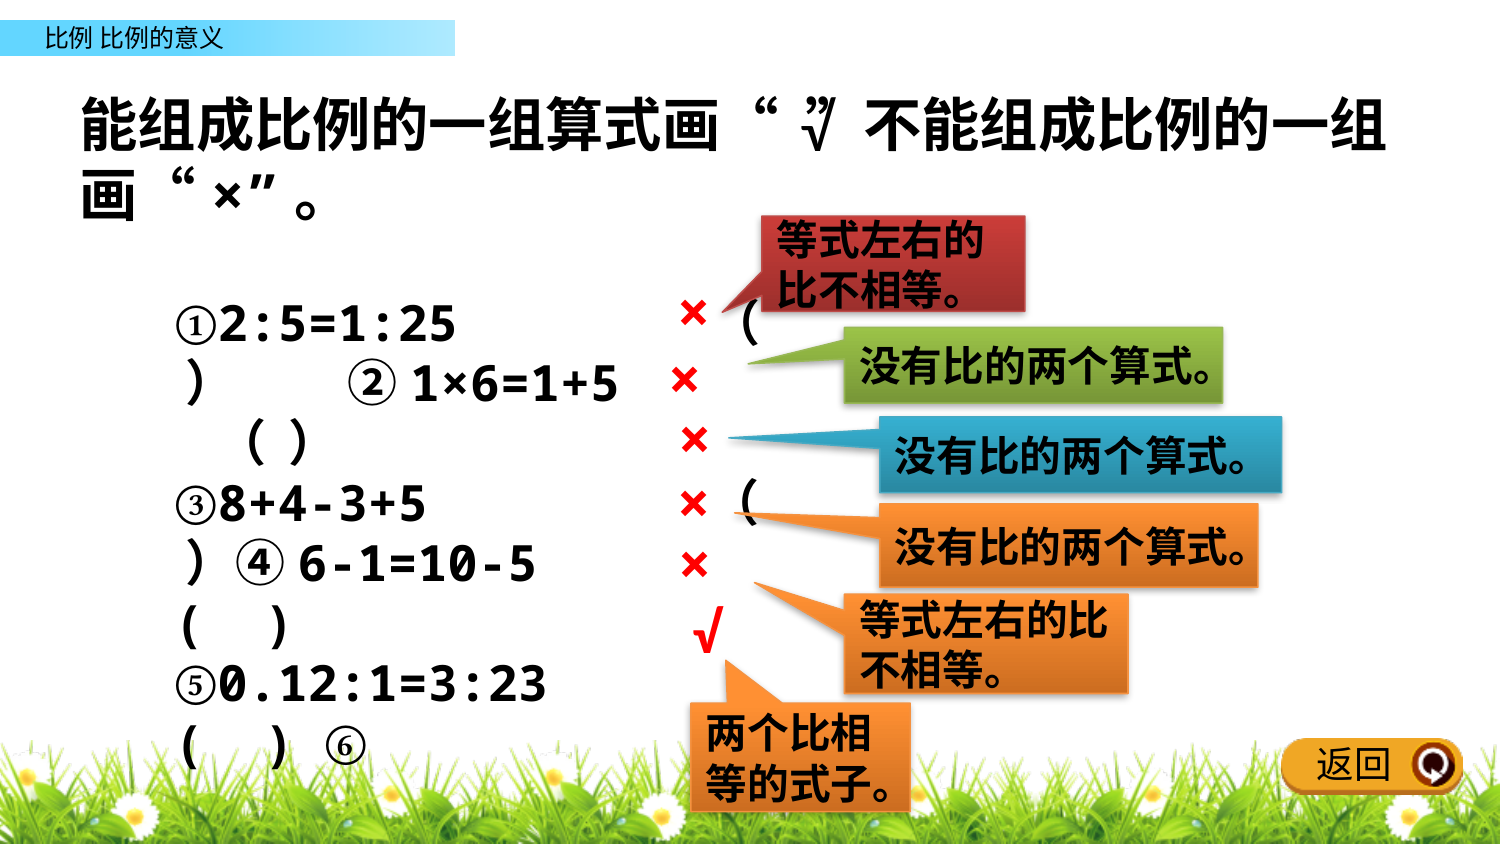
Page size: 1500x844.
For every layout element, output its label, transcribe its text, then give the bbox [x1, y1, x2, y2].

text_box 等式左右的比不相等。 [753, 581, 1129, 695]
text_box √ [677, 605, 734, 673]
picture [0, 740, 1500, 844]
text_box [1281, 733, 1464, 795]
text_box [741, 362, 750, 395]
text_box 没有比的两个算式。 [747, 326, 1224, 404]
text_box × [661, 458, 749, 544]
text_box 没有比的两个算式。 [733, 503, 1259, 588]
text_box × [662, 519, 750, 605]
text_box × [661, 268, 749, 353]
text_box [64, 77, 1424, 238]
picture [342, 745, 348, 754]
text_box 没有比的两个算式。 [728, 416, 1283, 494]
text_box × [653, 335, 741, 420]
picture [329, 740, 363, 762]
text_box [100, 362, 663, 424]
text_box × [663, 395, 750, 480]
text_box 等式左右的比不相等。 [721, 245, 1026, 313]
text_box 两个比相等的式子。 [690, 659, 911, 813]
